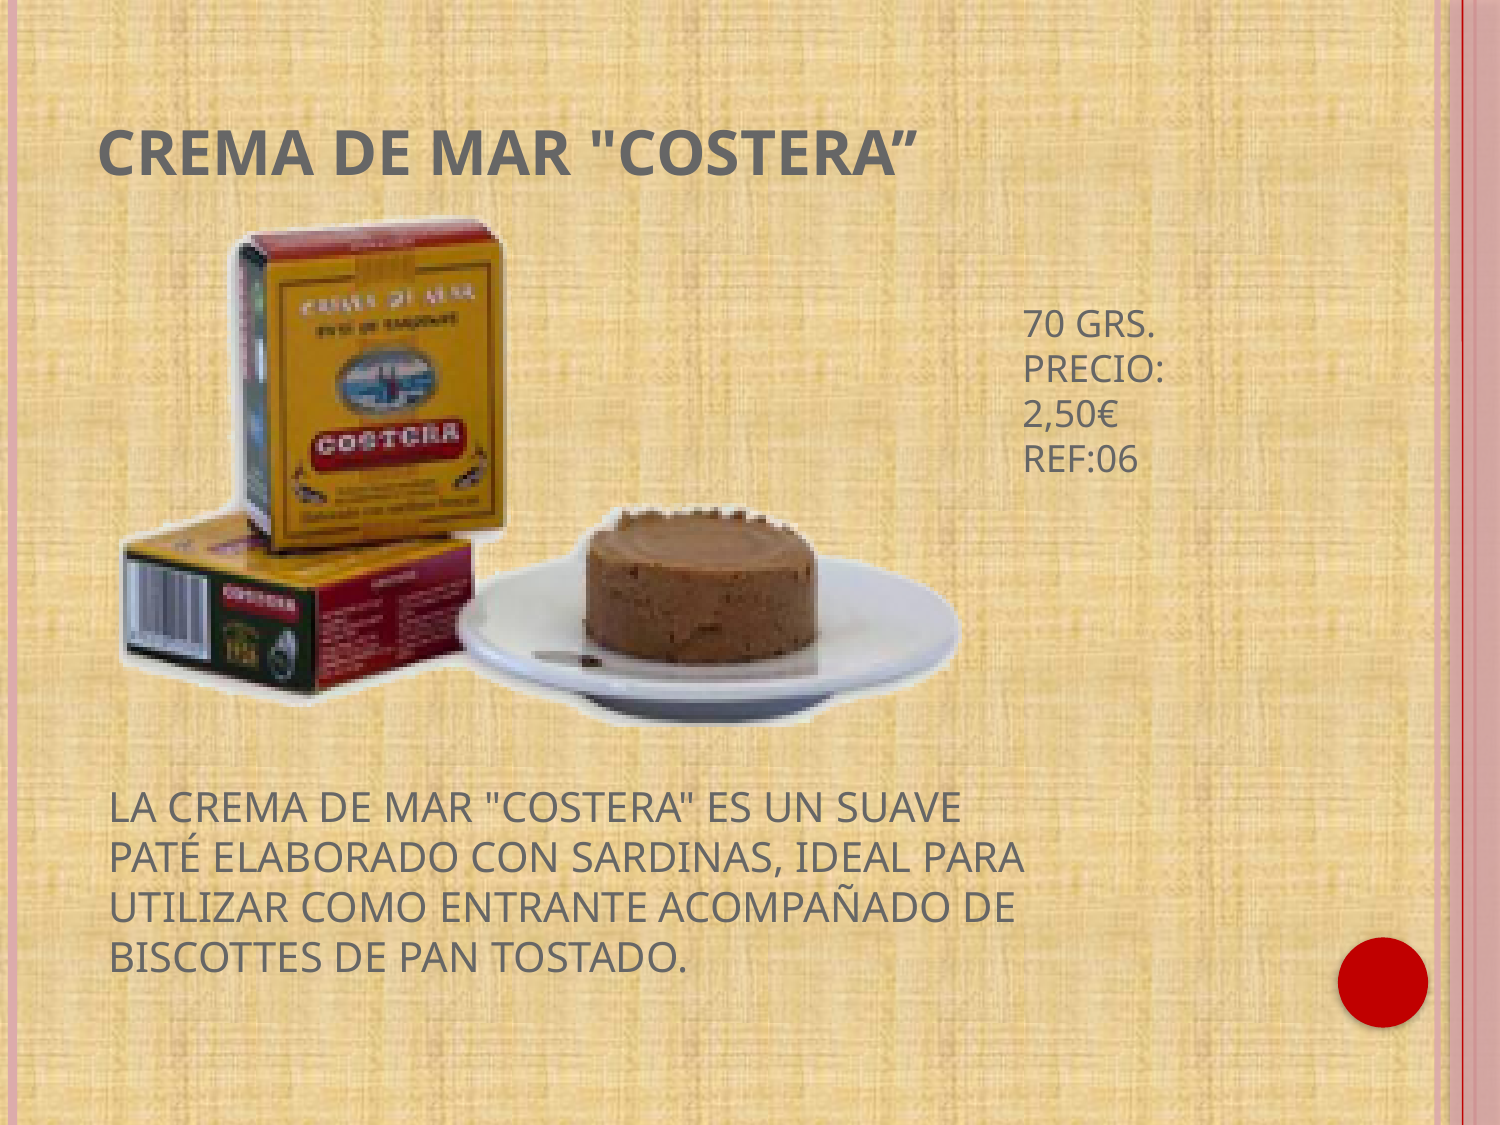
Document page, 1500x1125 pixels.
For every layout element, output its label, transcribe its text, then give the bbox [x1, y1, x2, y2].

text_box CREMA DE MAR "COSTERA’’ [82, 105, 1137, 196]
picture [18, 0, 1434, 1125]
picture [1441, 0, 1449, 1125]
text_box La Crema de Mar "Costera" es un suave paté elaborado con sardinas, ideal para utilizar como entrante acompañado de biscottes de pan tostado. [93, 773, 1043, 989]
text_box 70 grs. Precio: 2,50€ ref:06 [1007, 292, 1278, 488]
picture [0, 0, 7, 1125]
